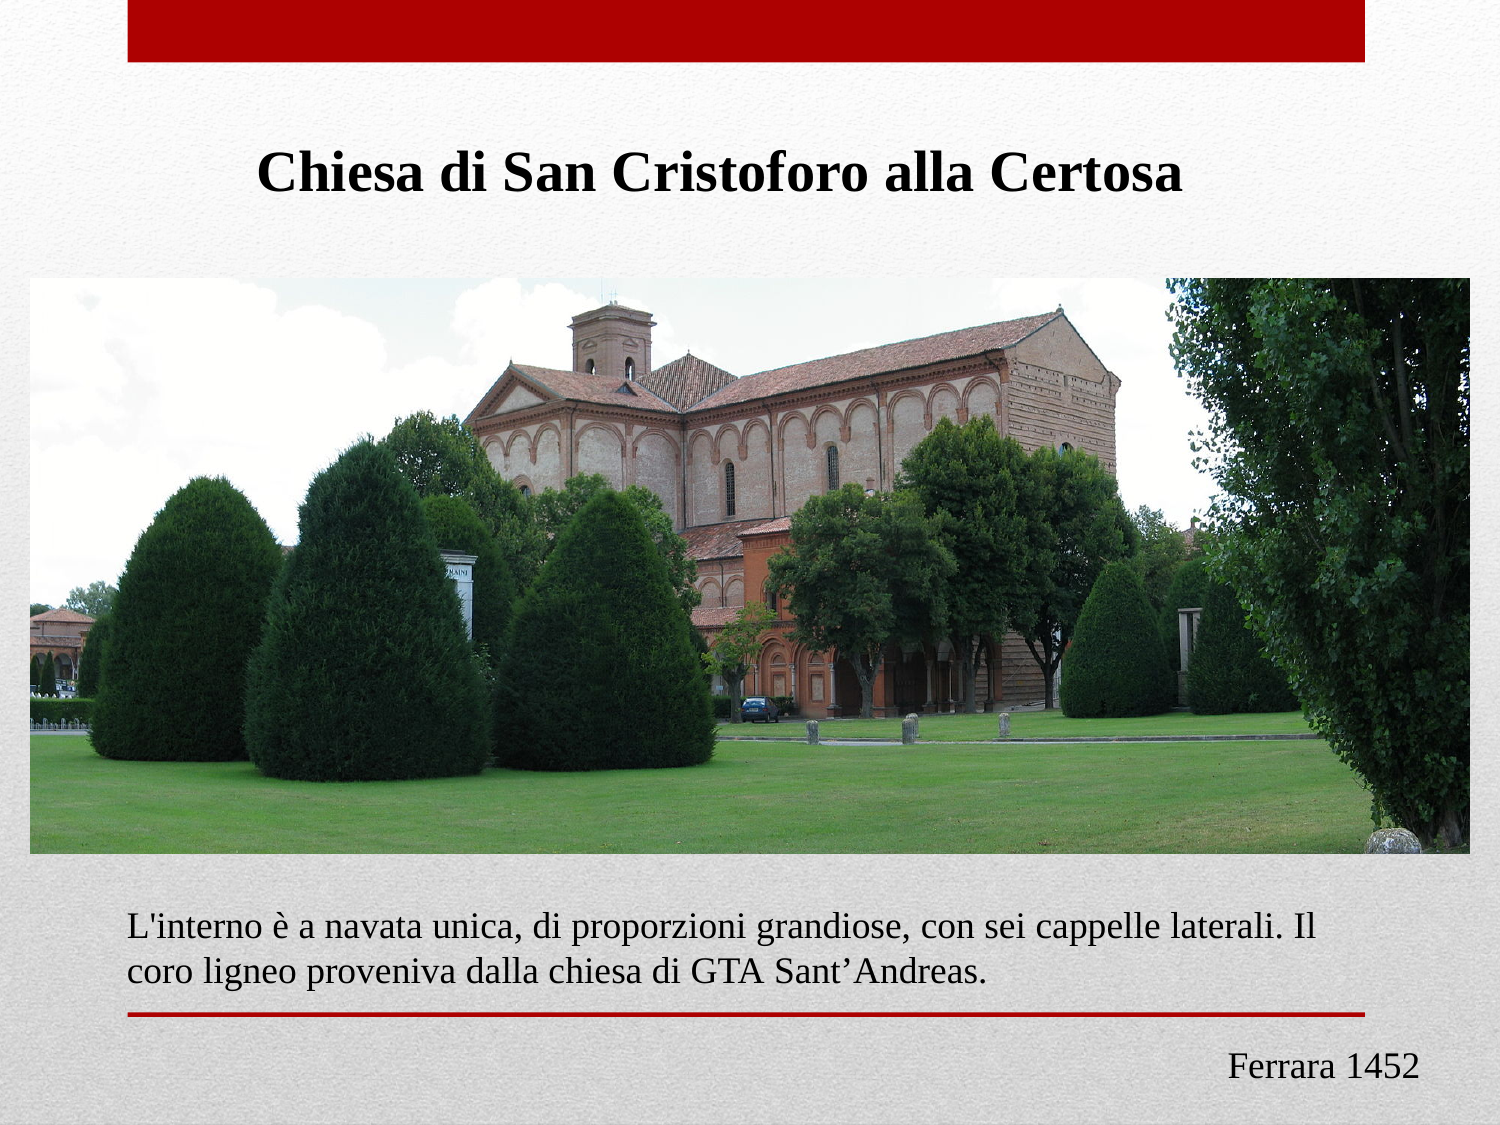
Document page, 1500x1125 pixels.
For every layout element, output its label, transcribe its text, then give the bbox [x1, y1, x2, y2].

text_box Ferrara 1452 [868, 1033, 1436, 1093]
text_box Chiesa di San Cristoforo alla Certosa [147, 125, 1294, 256]
text_box L'interno è a navata unica, di proporzioni grandiose, con sei cappelle laterali. Il coro ligneo proveniva dalla chiesa di GTA Sant’Andreas. [112, 893, 1388, 998]
picture [29, 278, 1471, 855]
